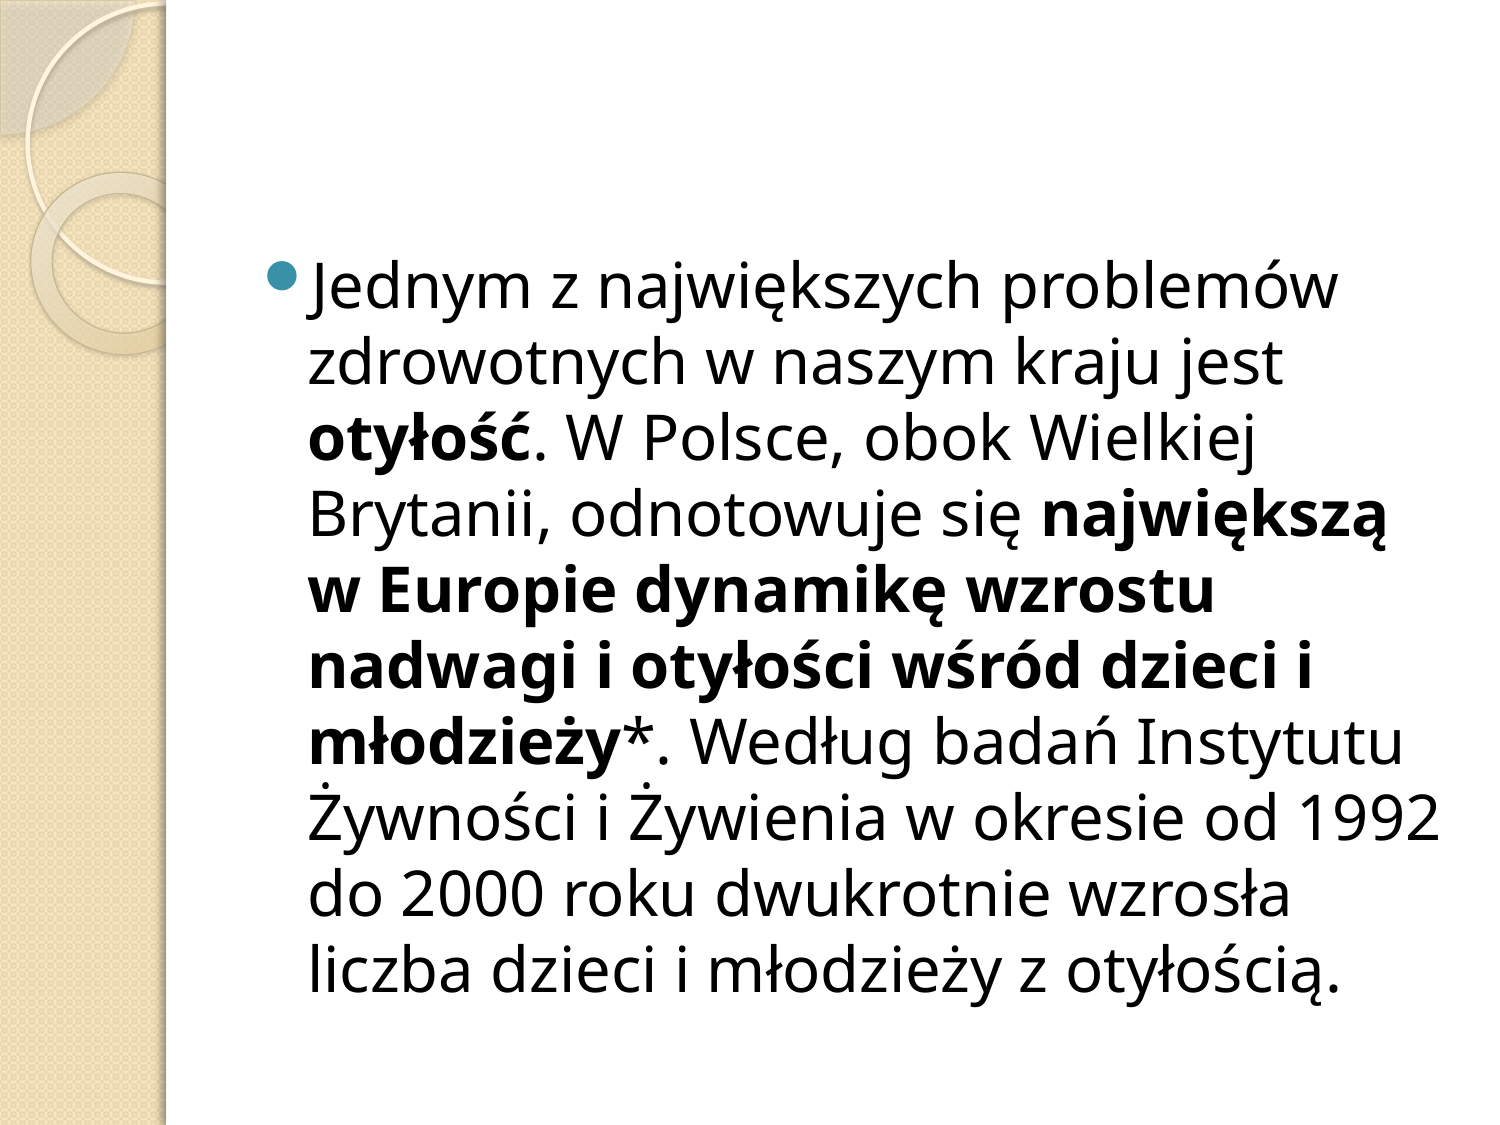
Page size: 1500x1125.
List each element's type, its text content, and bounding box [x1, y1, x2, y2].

list Jednym z największych problemów zdrowotnych w naszym kraju jest otyłość. W Polsce, obok Wielkiej Brytanii, odnotowuje się największą w Europie dynamikę wzrostu nadwagi i otyłości wśród dzieci i młodzieży*. Według badań Instytutu Żywności i Żywienia w okresie od 1992 do 2000 roku dwukrotnie wzrosła liczba dzieci i młodzieży z otyłością. [235, 237, 1466, 1025]
